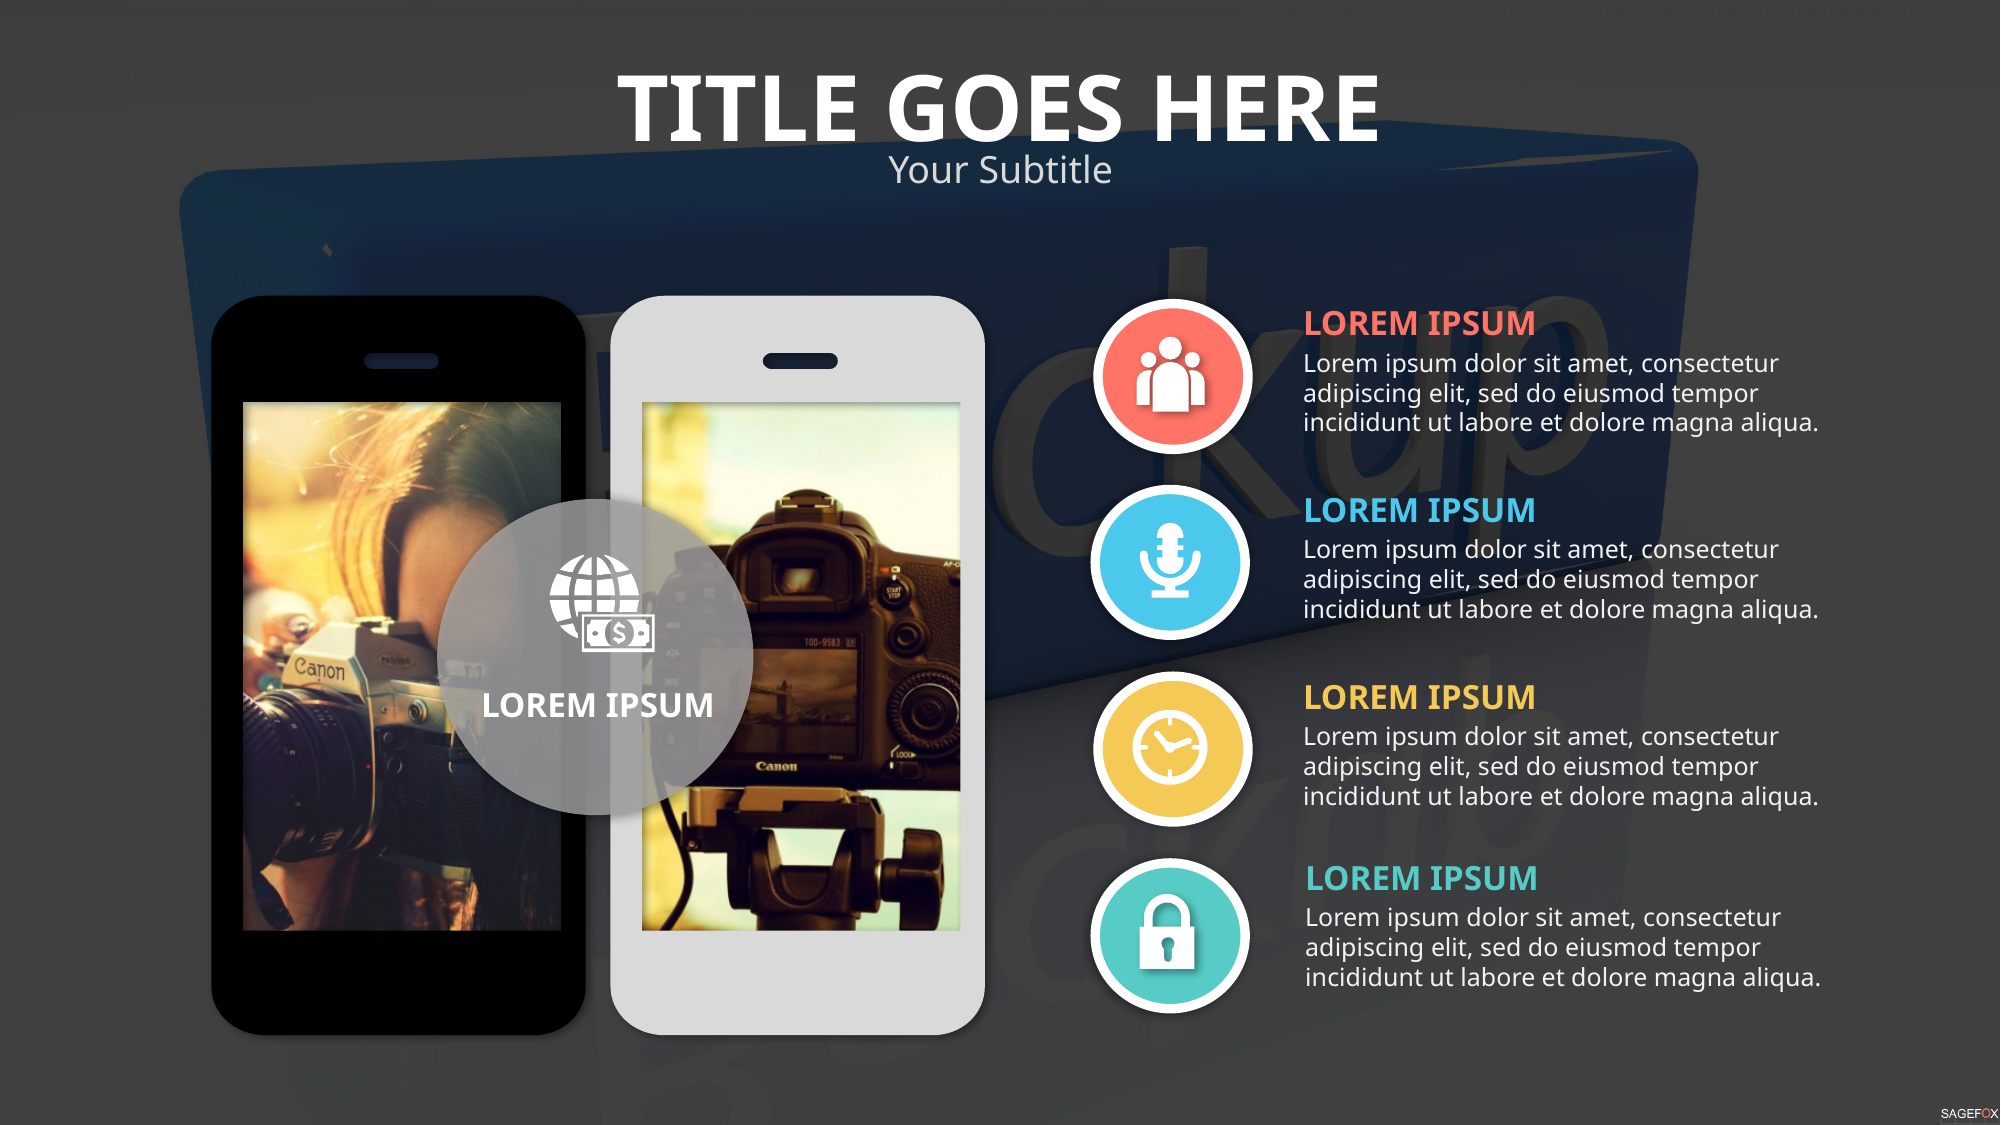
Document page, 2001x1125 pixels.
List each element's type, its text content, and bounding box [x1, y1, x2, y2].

picture [0, 0, 2001, 1125]
text_box [254, 413, 559, 928]
text_box [610, 295, 985, 1036]
text_box [1095, 489, 1246, 636]
text_box LOREM IPSUM Lorem ipsum dolor sit amet, consectetur adipiscing elit, sed do eiusmod tempor incididunt ut labore et dolore magna aliqua. [1290, 849, 1891, 999]
text_box [1152, 362, 1205, 412]
text_box [1140, 352, 1157, 368]
text_box [653, 413, 956, 928]
text_box [1136, 370, 1152, 405]
text_box [436, 497, 755, 715]
text_box LOREM IPSUM Lorem ipsum dolor sit amet, consectetur adipiscing elit, sed do eiusmod tempor incididunt ut labore et dolore magna aliqua. [1288, 481, 1889, 632]
text_box [1184, 352, 1200, 368]
text_box [1095, 862, 1246, 1009]
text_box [1132, 709, 1208, 785]
text_box LOREM IPSUM [447, 676, 748, 737]
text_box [1139, 522, 1201, 598]
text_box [548, 42, 1452, 199]
text_box [1098, 676, 1249, 822]
text_box [1098, 303, 1249, 450]
text_box [211, 295, 586, 1036]
text_box LOREM IPSUM Lorem ipsum dolor sit amet, consectetur adipiscing elit, sed do eiusmod tempor incididunt ut labore et dolore magna aliqua. [1288, 668, 1889, 818]
text_box LOREM IPSUM Lorem ipsum dolor sit amet, consectetur adipiscing elit, sed do eiusmod tempor incididunt ut labore et dolore magna aliqua. [1288, 294, 1889, 445]
text_box [1158, 336, 1182, 360]
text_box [549, 554, 655, 653]
text_box [457, 737, 733, 817]
text_box [1139, 893, 1195, 969]
